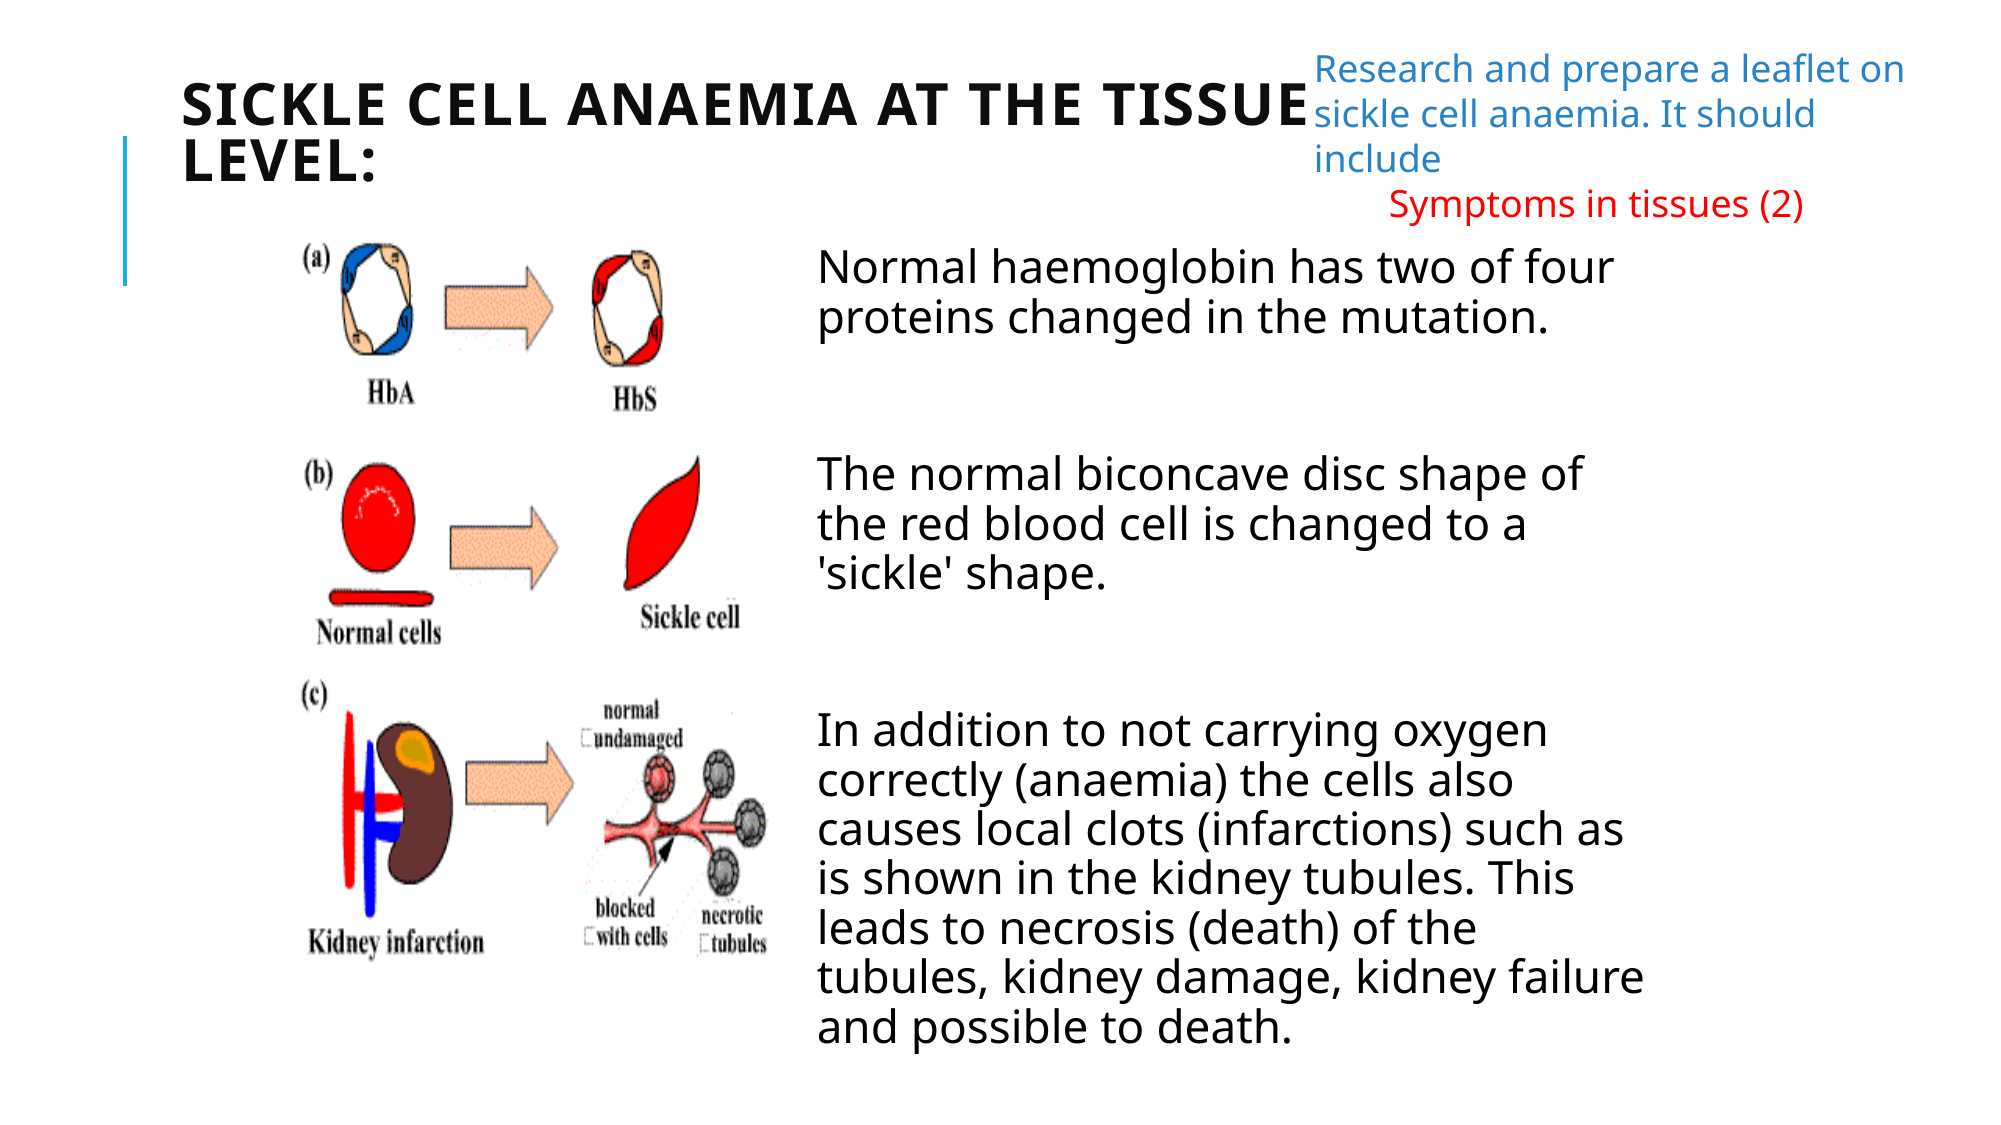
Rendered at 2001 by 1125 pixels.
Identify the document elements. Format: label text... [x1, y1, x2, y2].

title Sickle cell anaemia at the tissue level: [166, 42, 1299, 231]
picture [296, 229, 773, 969]
text_box Research and prepare a leaflet on sickle cell anaemia. It should include Symptoms in tissues (2) [1299, 37, 1961, 233]
list Normal haemoglobin has two of four proteins changed in the mutation. The normal biconcave disc shape of the red blood cell is changed to a 'sickle' shape. In addition to not carrying oxygen correctly (anaemia) the cells also causes local clots (infarctions) such as is shown in the kidney tubules. This leads to necrosis (death) of the tubules, kidney damage, kidney failure and possible to death. [794, 237, 1669, 1081]
